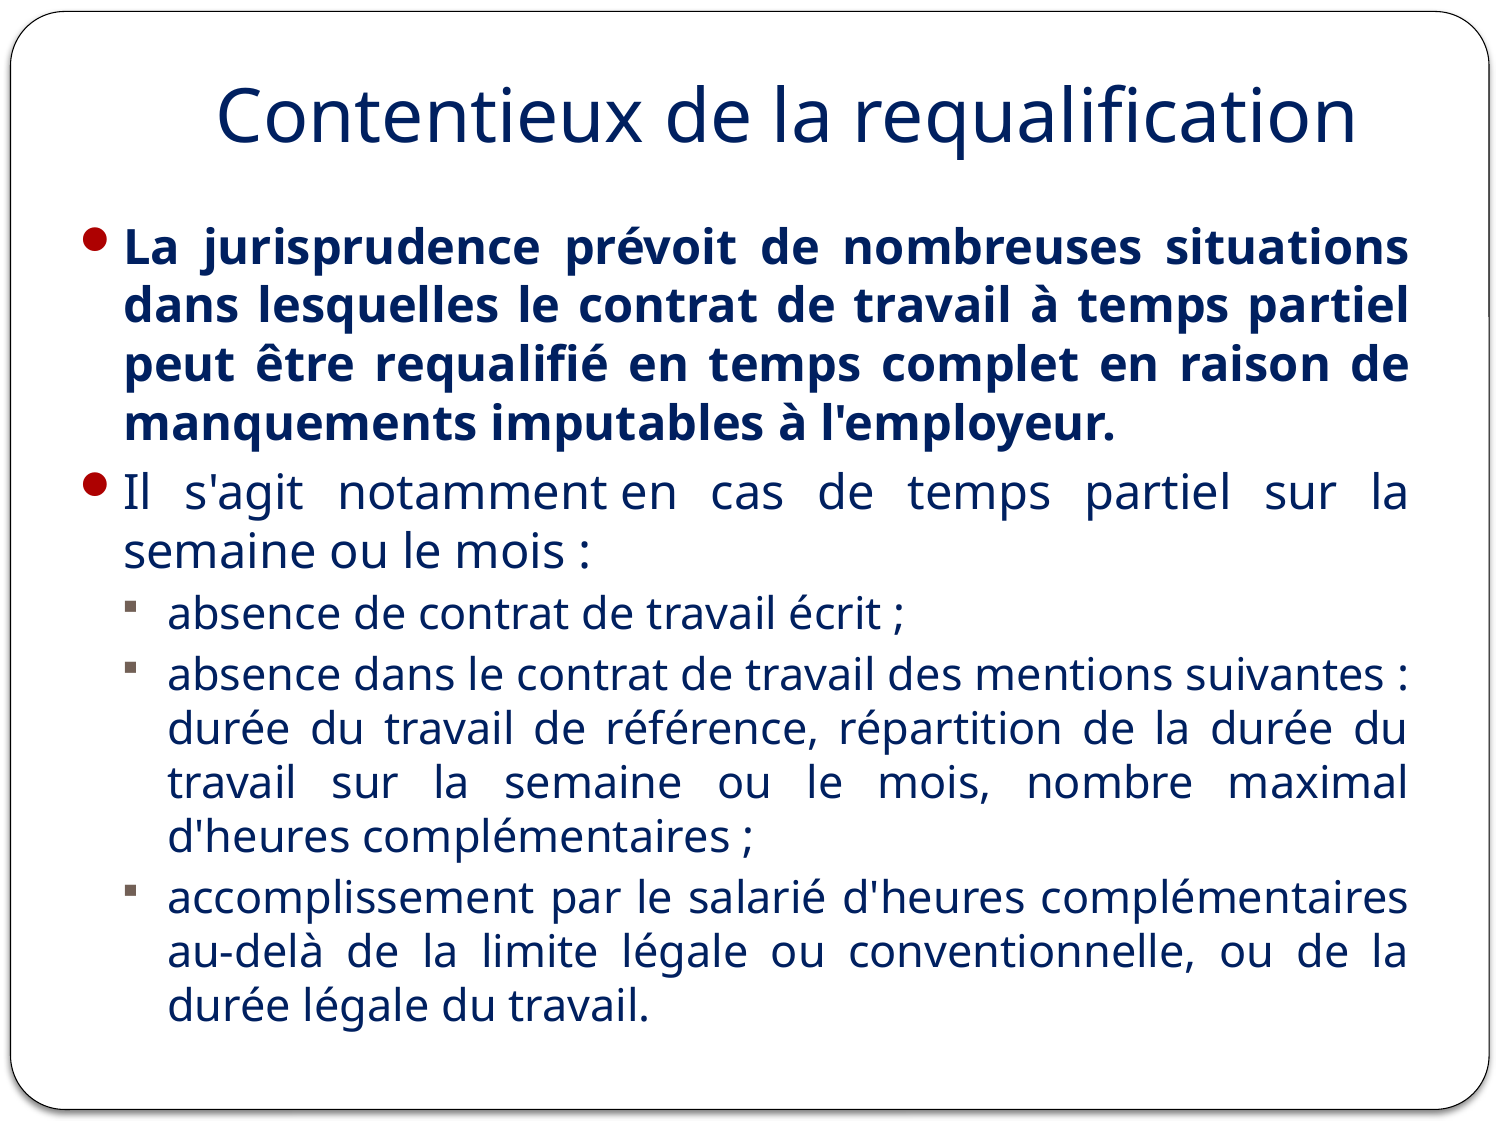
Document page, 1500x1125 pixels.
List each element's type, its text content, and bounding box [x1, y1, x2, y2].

title Contentieux de la requalification [150, 45, 1425, 173]
list La jurisprudence prévoit de nombreuses situations dans lesquelles le contrat de travail à temps partiel peut être requalifié en temps complet en raison de manquements imputables à l'employeur. Il s'agit notamment en cas de temps partiel sur la semaine ou le mois : absence de contrat de travail écrit ; absence dans le contrat de travail des mentions suivantes : durée du travail de référence, répartition de la durée du travail sur la semaine ou le mois, nombre maximal d'heures complémentaires ; accomplissement par le salarié d'heures complémentaires au-delà de la limite légale ou conventionnelle, ou de la durée légale du travail. [64, 208, 1425, 1047]
